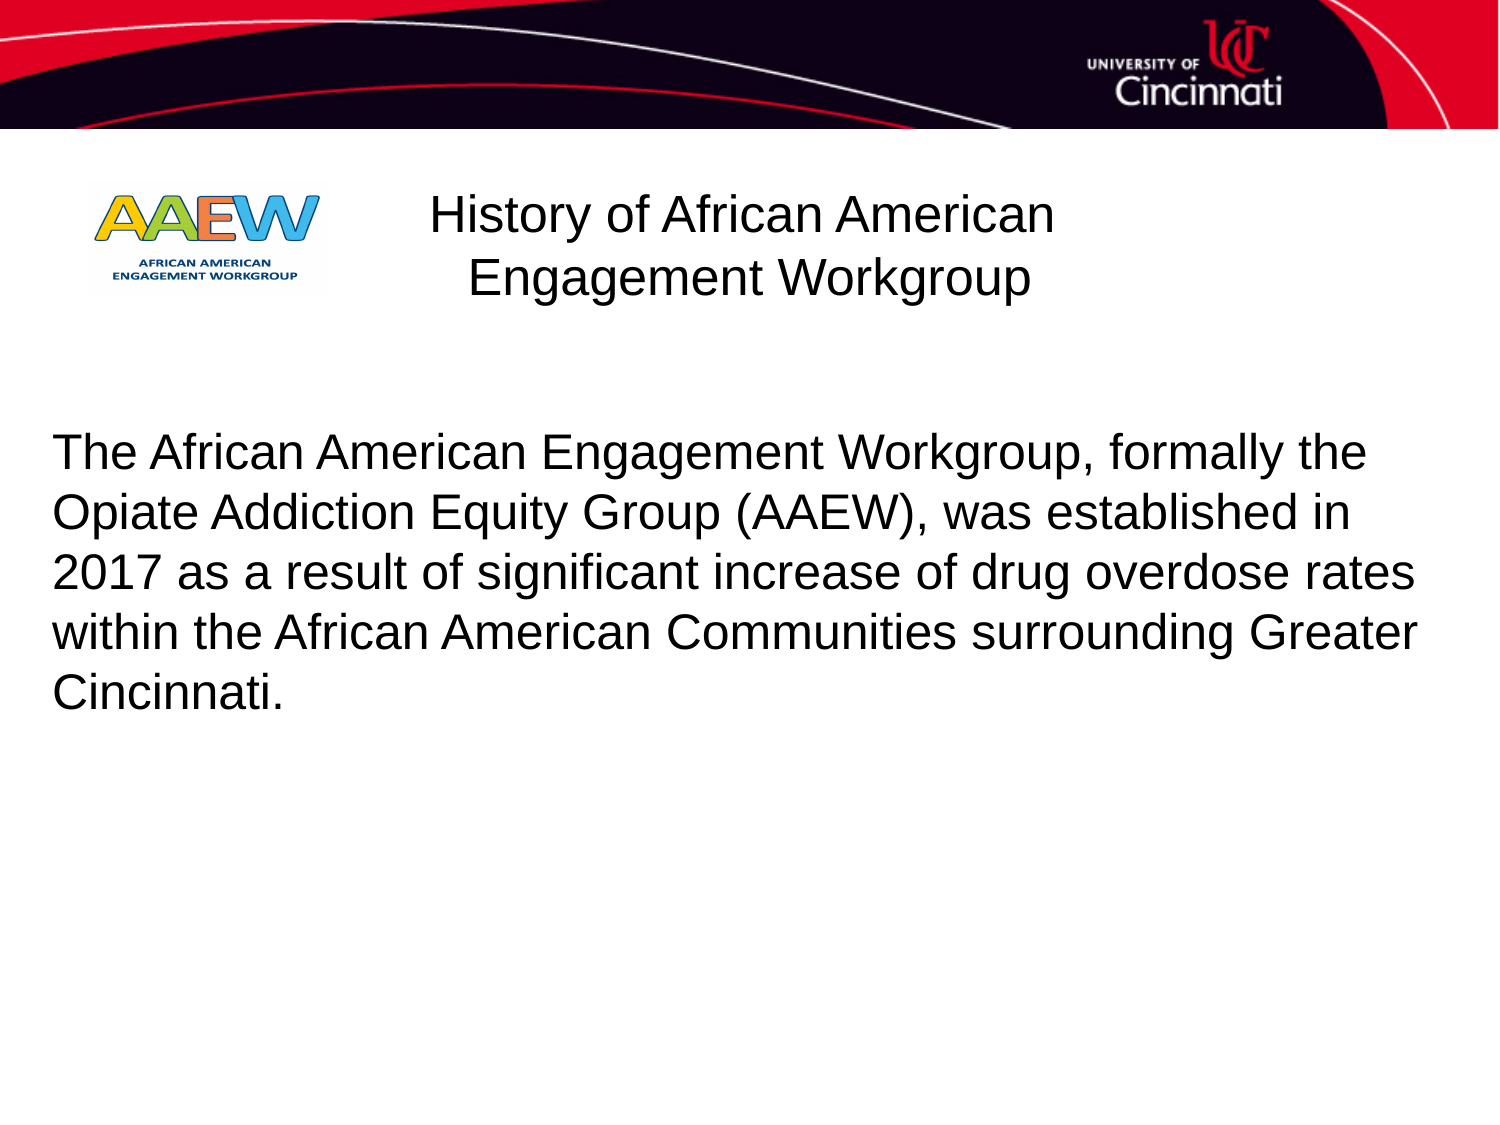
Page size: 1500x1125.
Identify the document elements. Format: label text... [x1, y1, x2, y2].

title History of African American Engagement Workgroup [87, 172, 1413, 314]
picture [87, 180, 329, 294]
picture [0, 0, 1500, 129]
subtitle The African American Engagement Workgroup, formally the Opiate Addiction Equity Group (AAEW), was established in 2017 as a result of significant increase of drug overdose rates within the African American Communities surrounding Greater Cincinnati. [37, 321, 1463, 944]
